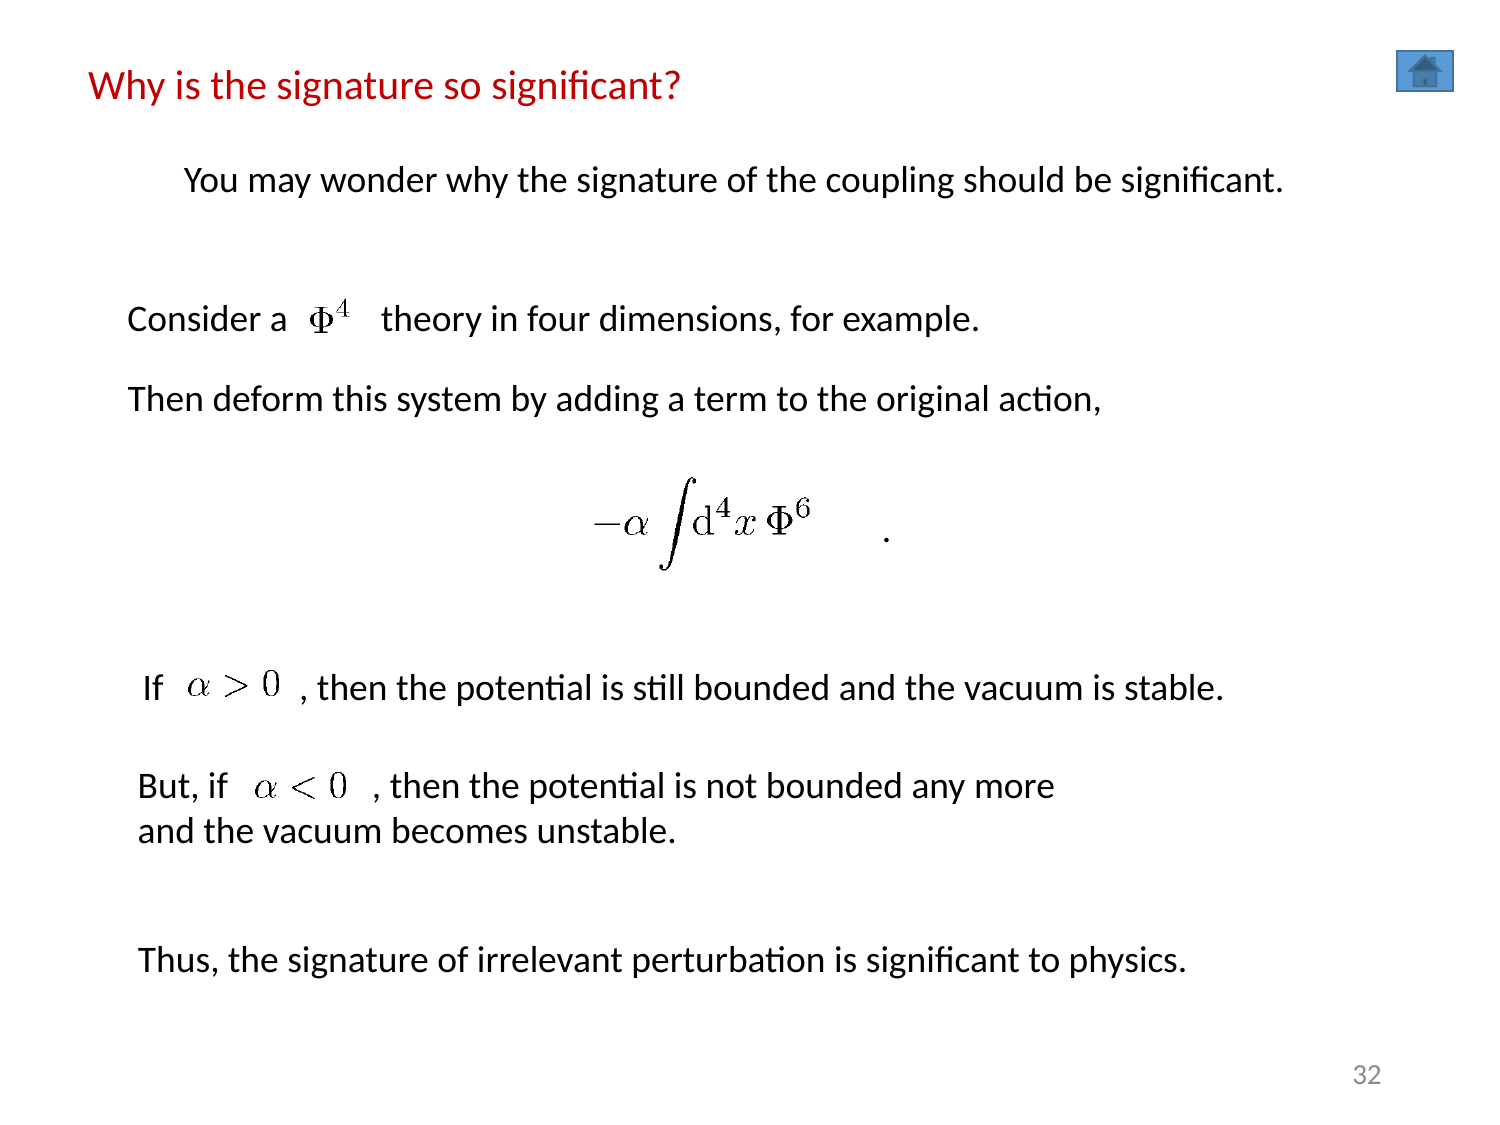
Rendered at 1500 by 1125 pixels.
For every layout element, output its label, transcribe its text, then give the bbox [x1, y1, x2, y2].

text_box Then deform this system by adding a term to the original action, [112, 366, 1135, 426]
picture [187, 669, 279, 700]
text_box [1396, 50, 1454, 92]
slide_number 32 [1059, 1042, 1397, 1103]
picture [254, 771, 346, 802]
text_box You may wonder why the signature of the coupling should be significant. [169, 147, 1301, 207]
picture [590, 474, 812, 571]
picture [307, 295, 350, 334]
text_box . [867, 497, 907, 558]
text_box Consider a theory in four dimensions, for example. [112, 286, 997, 347]
text_box If , then the potential is still bounded and the vacuum is stable. [128, 644, 1250, 716]
text_box Why is the signature so significant? [73, 50, 698, 116]
text_box But, if , then the potential is not bounded any more and the vacuum becomes unstable. [122, 753, 1080, 858]
text_box Thus, the signature of irrelevant perturbation is significant to physics. [123, 927, 1204, 987]
